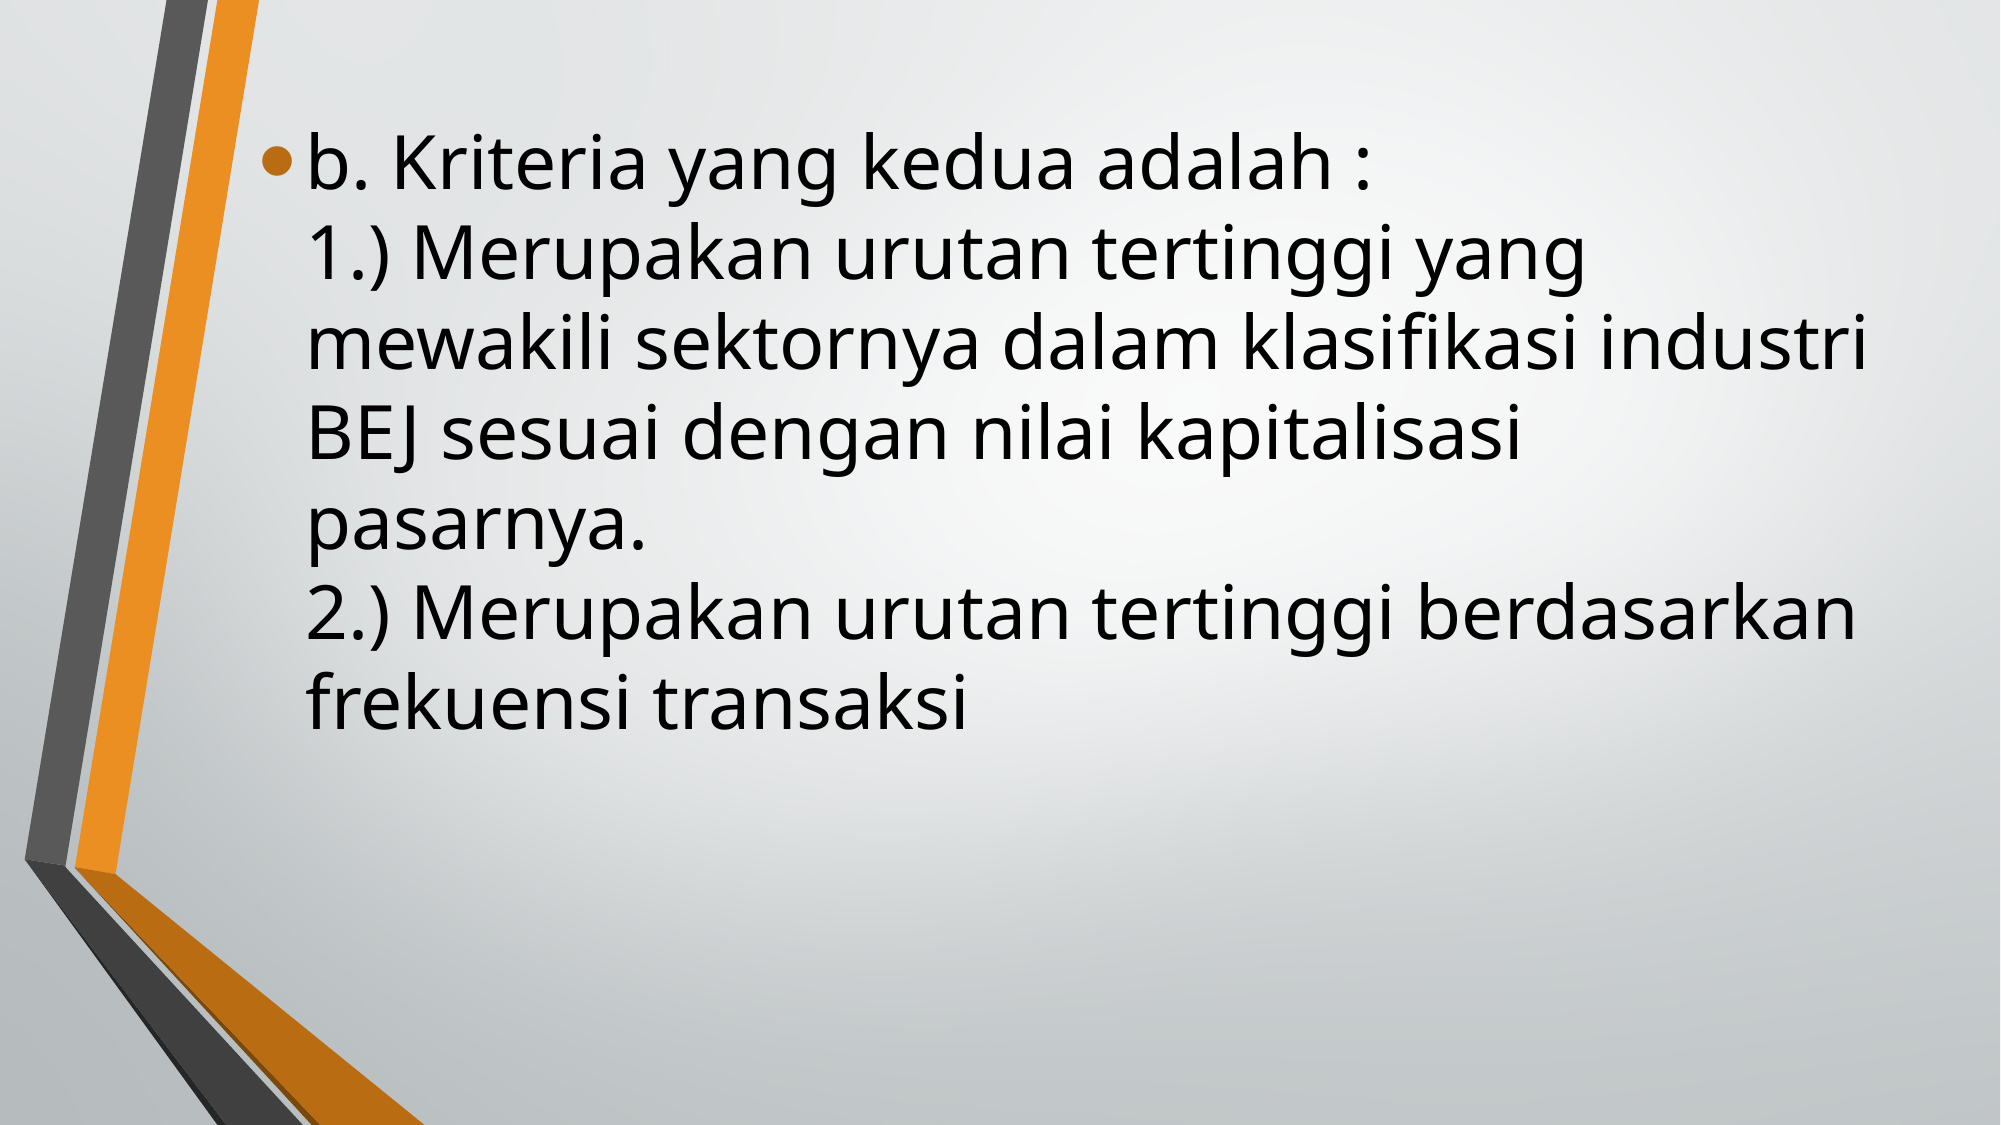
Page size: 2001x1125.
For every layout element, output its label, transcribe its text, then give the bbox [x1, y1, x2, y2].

list b. Kriteria yang kedua adalah : 1.) Merupakan urutan tertinggi yang mewakili sektornya dalam klasifikasi industri BEJ sesuai dengan nilai kapitalisasi pasarnya. 2.) Merupakan urutan tertinggi berdasarkan frekuensi transaksi [243, 0, 1887, 950]
